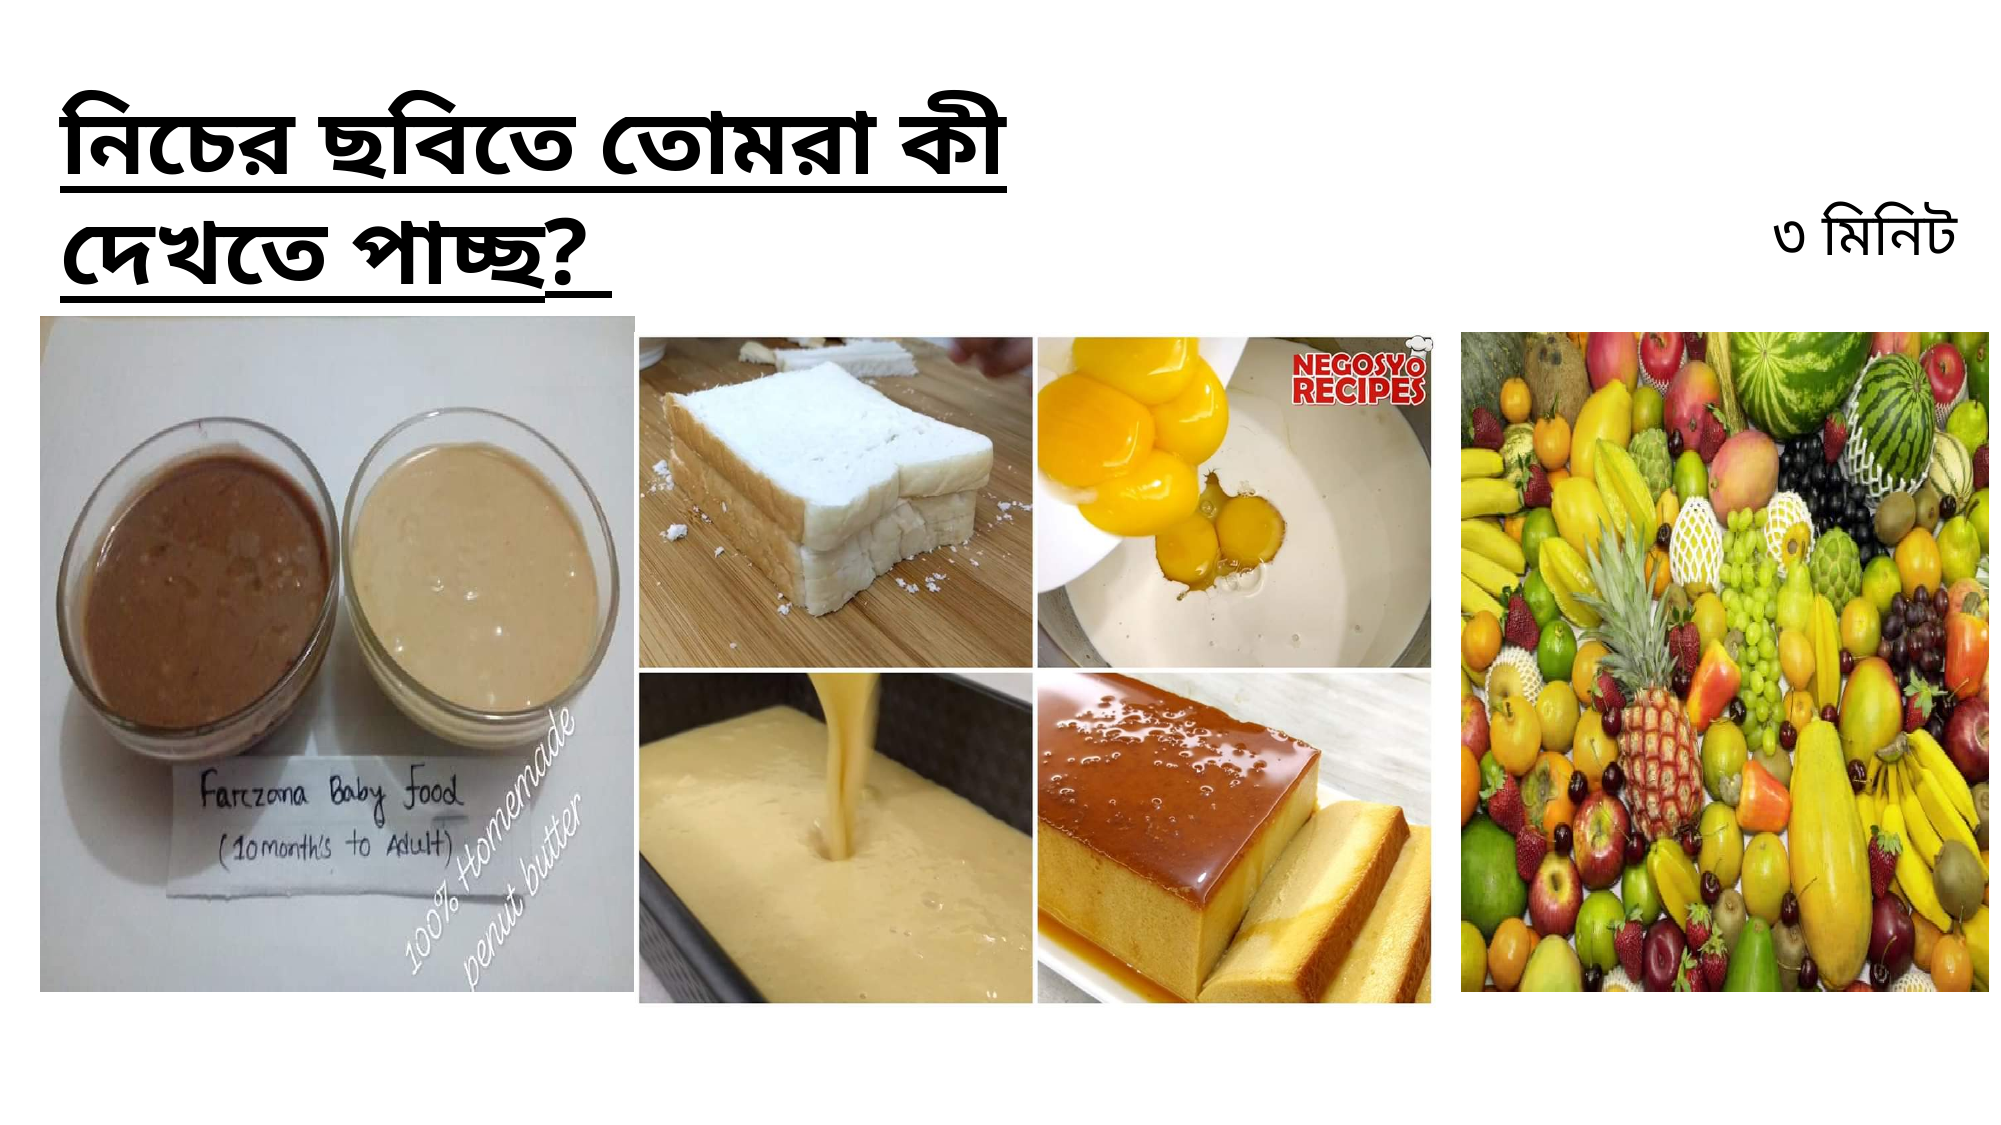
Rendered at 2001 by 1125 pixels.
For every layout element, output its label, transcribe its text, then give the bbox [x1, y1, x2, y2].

picture [1460, 332, 1989, 992]
picture [40, 315, 1437, 1008]
text_box ৩ মিনিট [1757, 189, 1973, 275]
text_box নিচের ছবিতে তোমরা কী দেখতে পাচ্ছ? [45, 75, 1260, 310]
